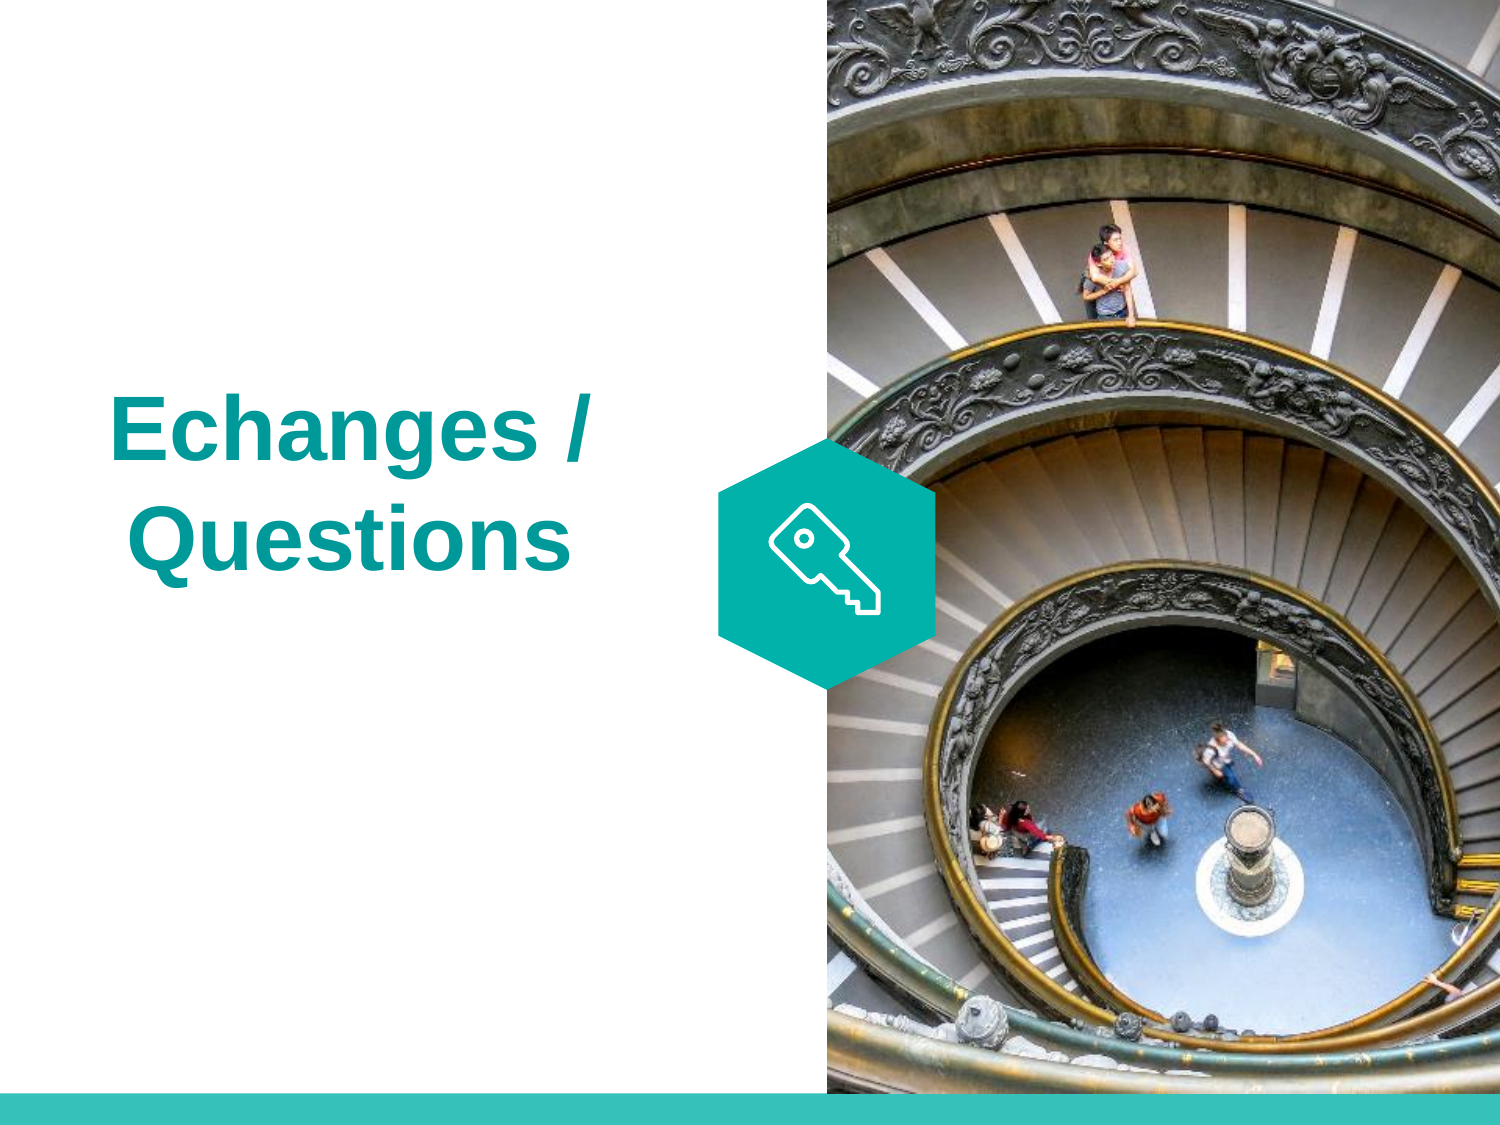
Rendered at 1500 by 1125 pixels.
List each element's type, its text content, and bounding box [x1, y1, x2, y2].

text_box Echanges / Questions [11, 361, 690, 597]
picture [827, 0, 1500, 1094]
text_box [718, 438, 936, 690]
